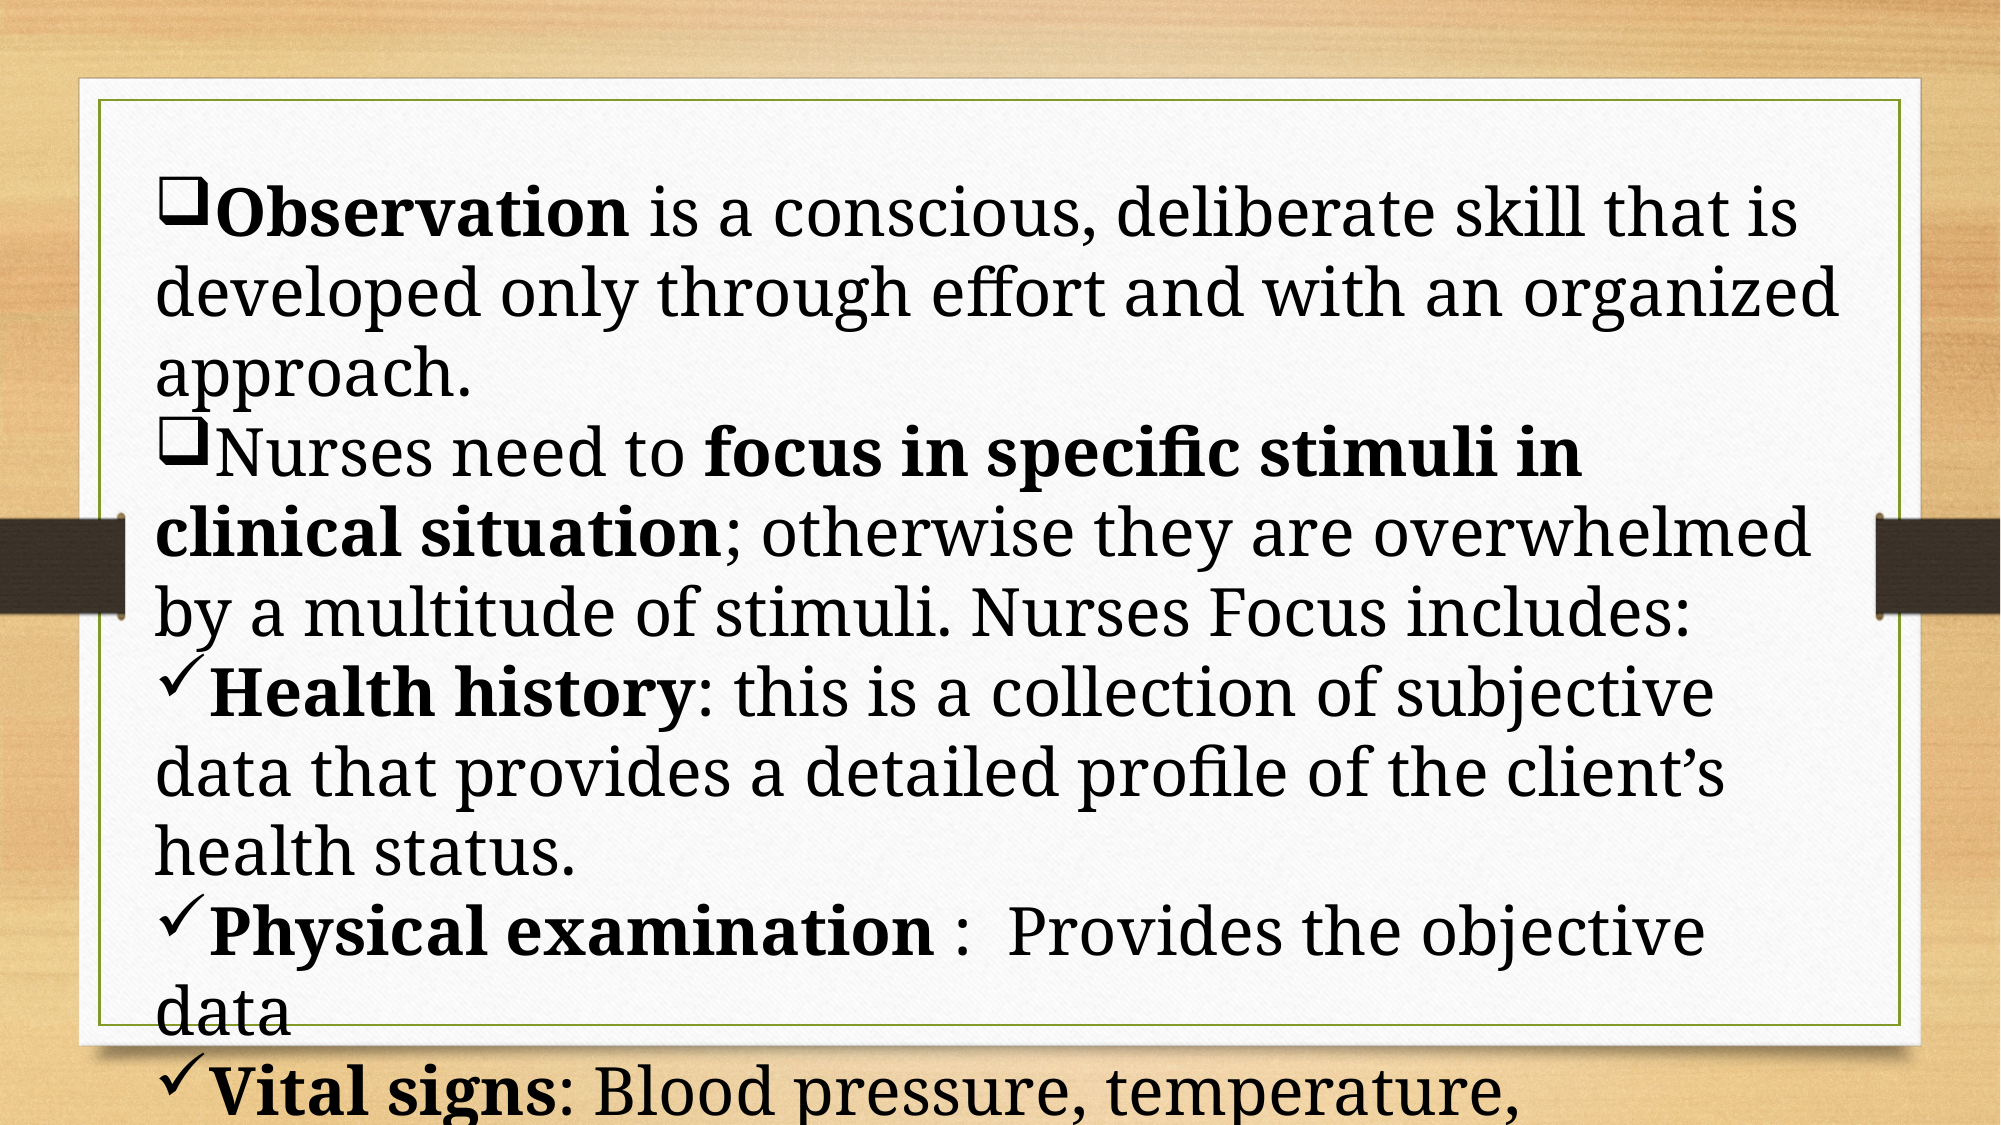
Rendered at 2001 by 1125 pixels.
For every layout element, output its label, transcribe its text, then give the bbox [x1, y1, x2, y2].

picture [0, 0, 2001, 1125]
text_box Observation is a conscious, deliberate skill that is developed only through effort and with an organized approach. Nurses need to focus in specific stimuli in clinical situation; otherwise they are overwhelmed by a multitude of stimuli. Nurses Focus includes: Health history: this is a collection of subjective data that provides a detailed profile of the client’s health status. Physical examination : Provides the objective data Vital signs: Blood pressure, temperature, respirations, pulse rate, SPO2 levels. [139, 162, 1860, 1125]
